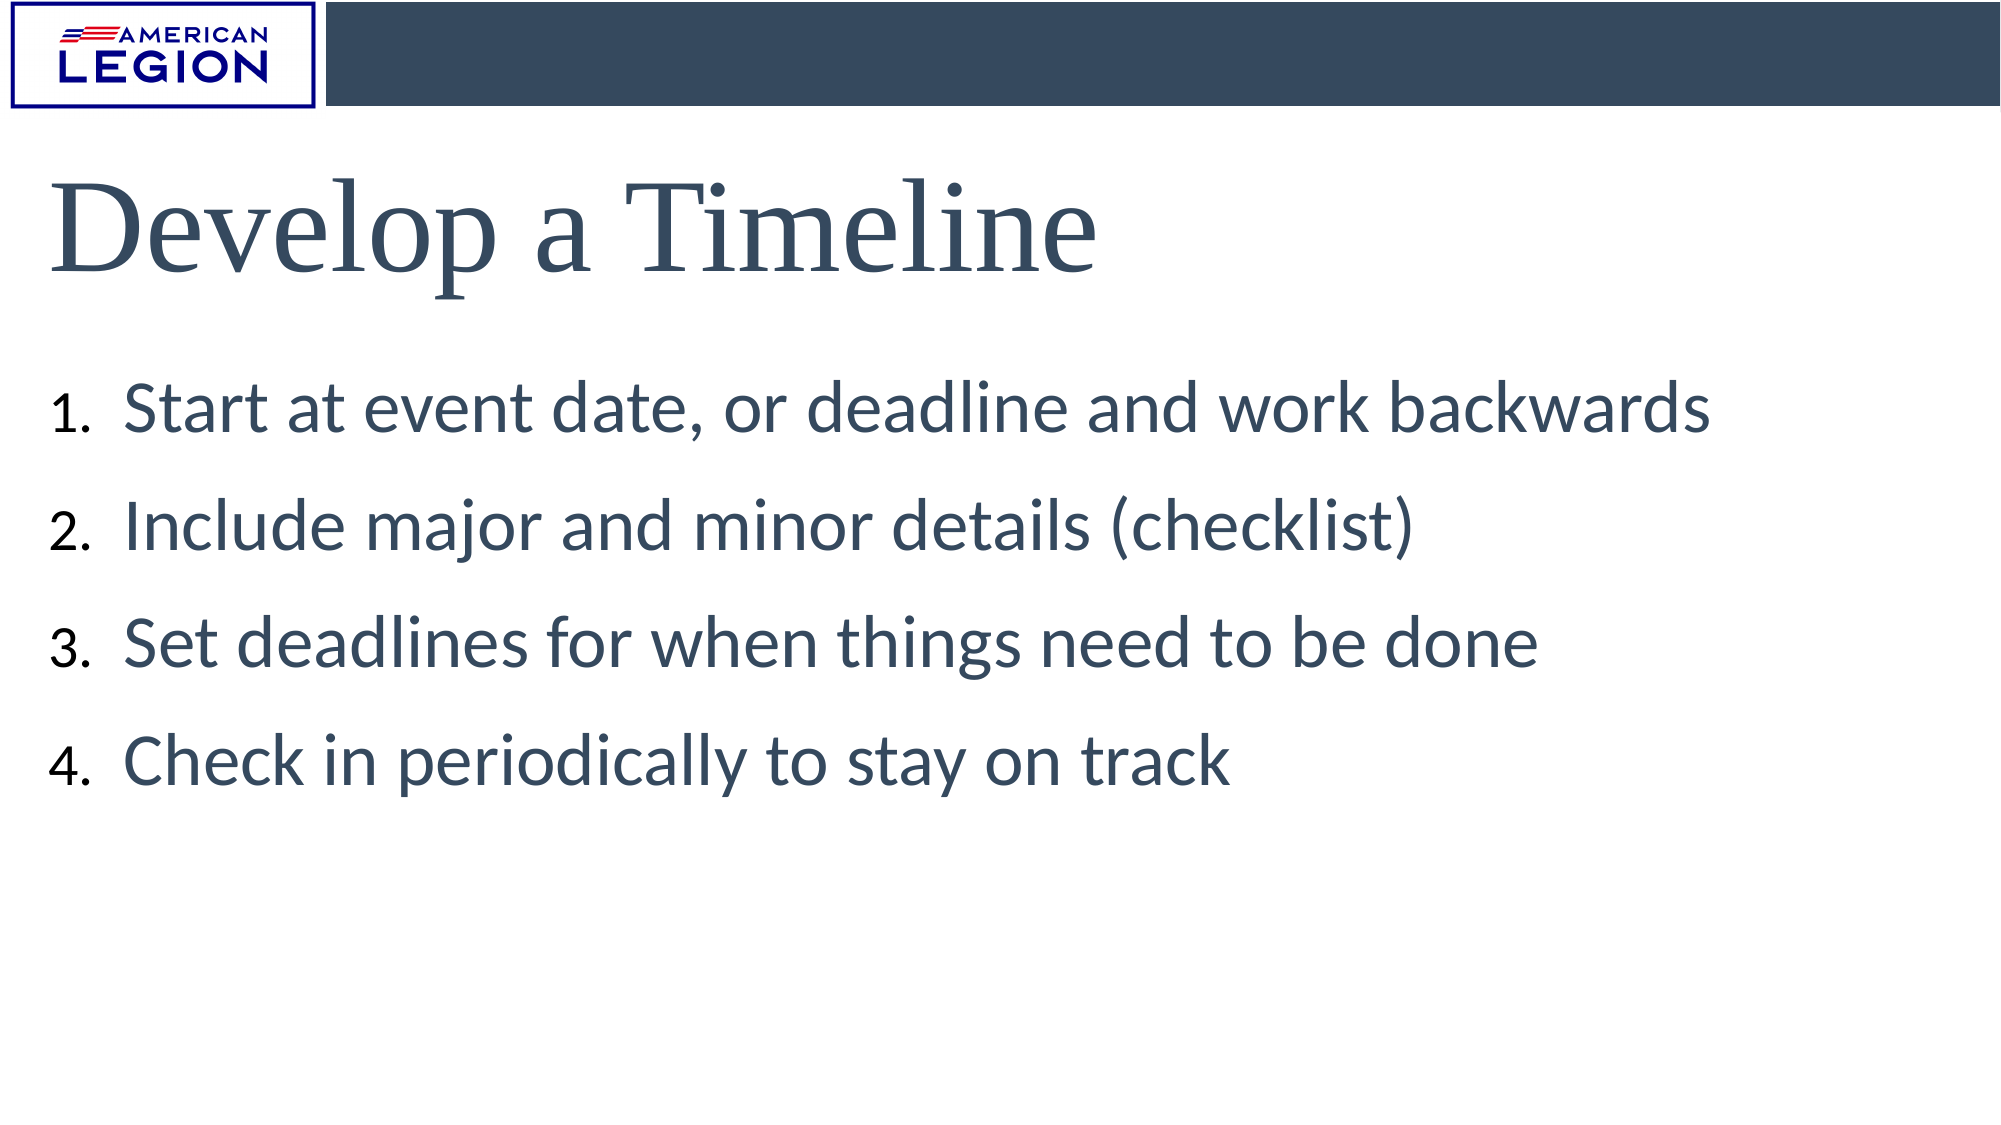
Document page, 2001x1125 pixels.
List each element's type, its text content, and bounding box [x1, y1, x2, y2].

title Develop a Timeline [33, 148, 1967, 308]
picture [0, 0, 326, 119]
text_box Start at event date, or deadline and work backwards Include major and minor details (checklist) Set deadlines for when things need to be done Check in periodically to stay on track [33, 350, 1768, 948]
